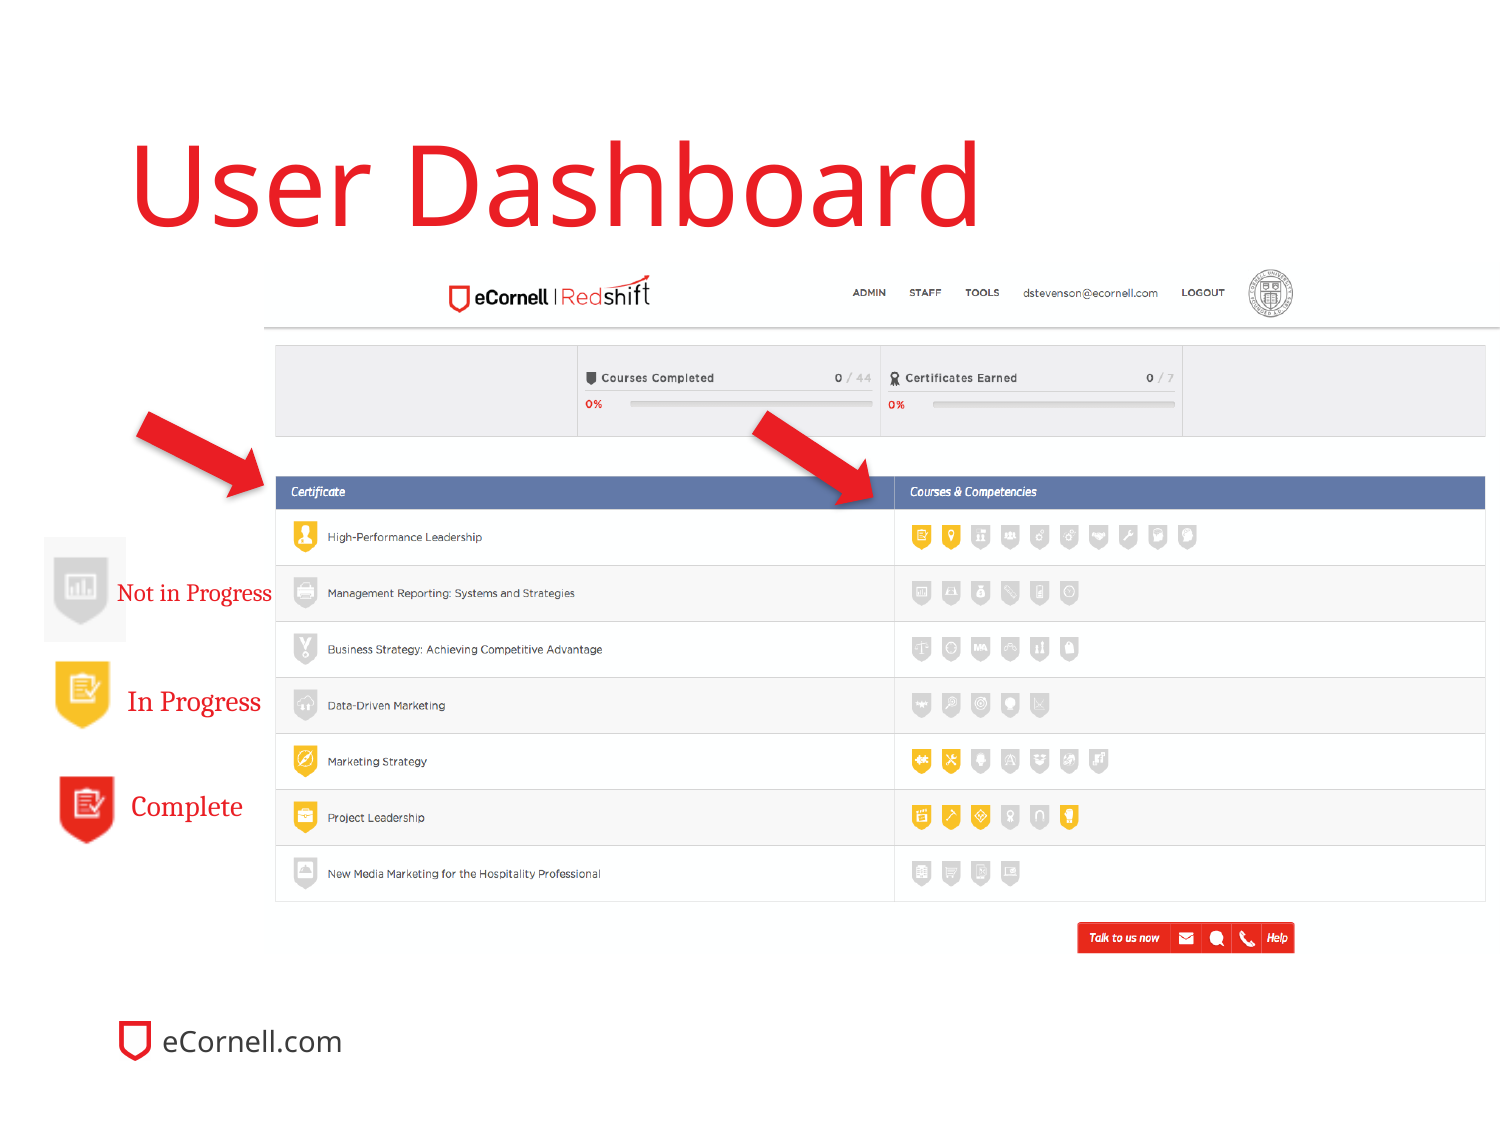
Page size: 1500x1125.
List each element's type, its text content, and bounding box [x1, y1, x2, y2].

title User Dashboard [112, 99, 1388, 263]
picture [264, 262, 1500, 954]
text_box Complete [136, 780, 259, 831]
text_box In Progress [136, 674, 259, 725]
picture [119, 1021, 151, 1061]
picture [51, 751, 132, 863]
picture [35, 537, 132, 747]
text_box [135, 410, 259, 499]
text_box Not in Progress [131, 568, 259, 614]
